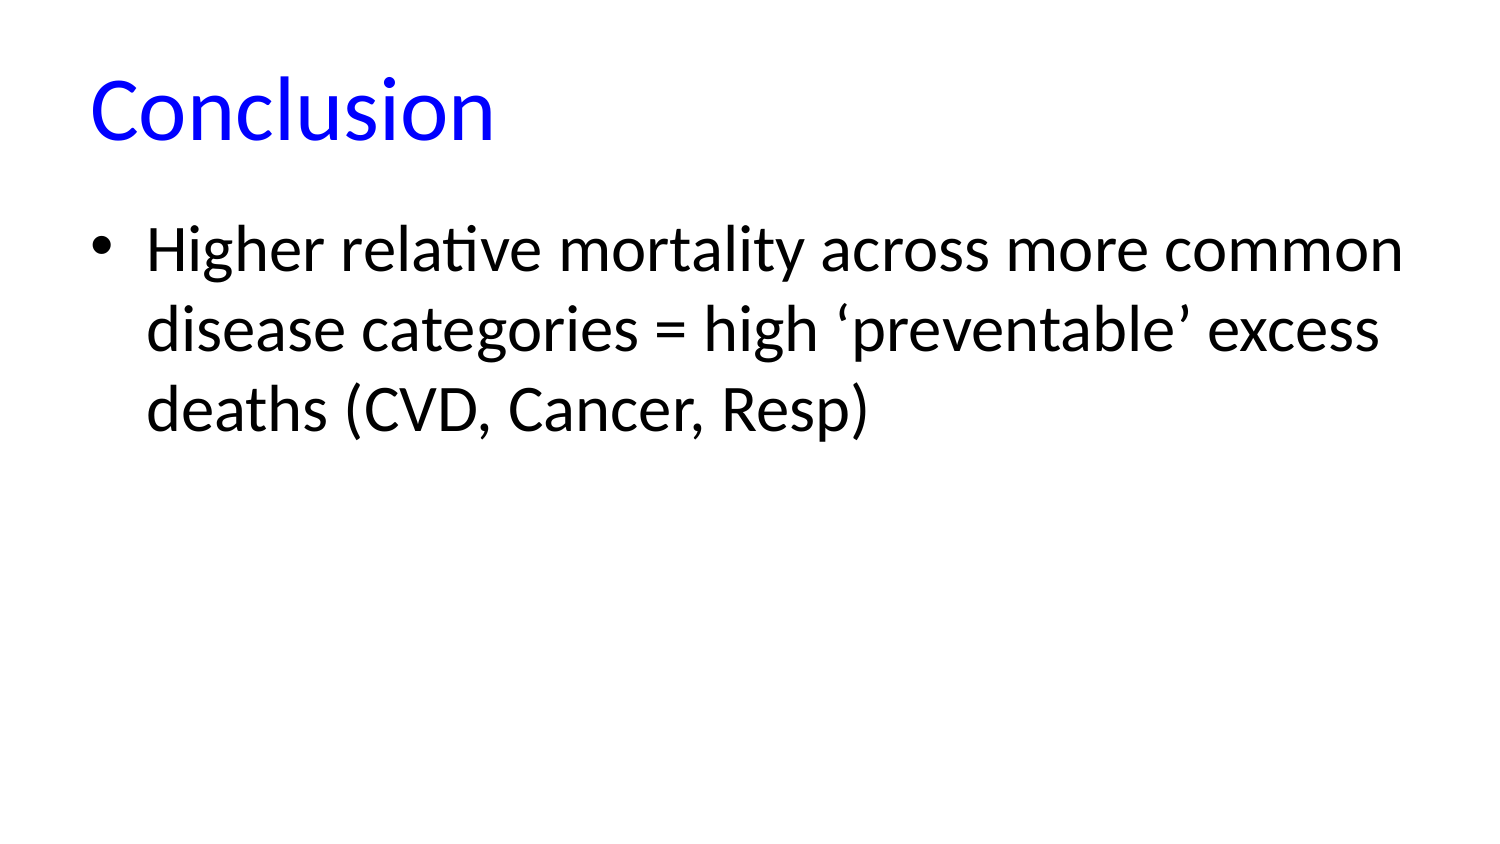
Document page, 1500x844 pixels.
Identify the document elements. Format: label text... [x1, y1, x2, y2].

title Conclusion [75, 33, 1425, 175]
list Higher relative mortality across more common disease categories = high ‘preventable’ excess deaths (CVD, Cancer, Resp) [75, 196, 1425, 754]
